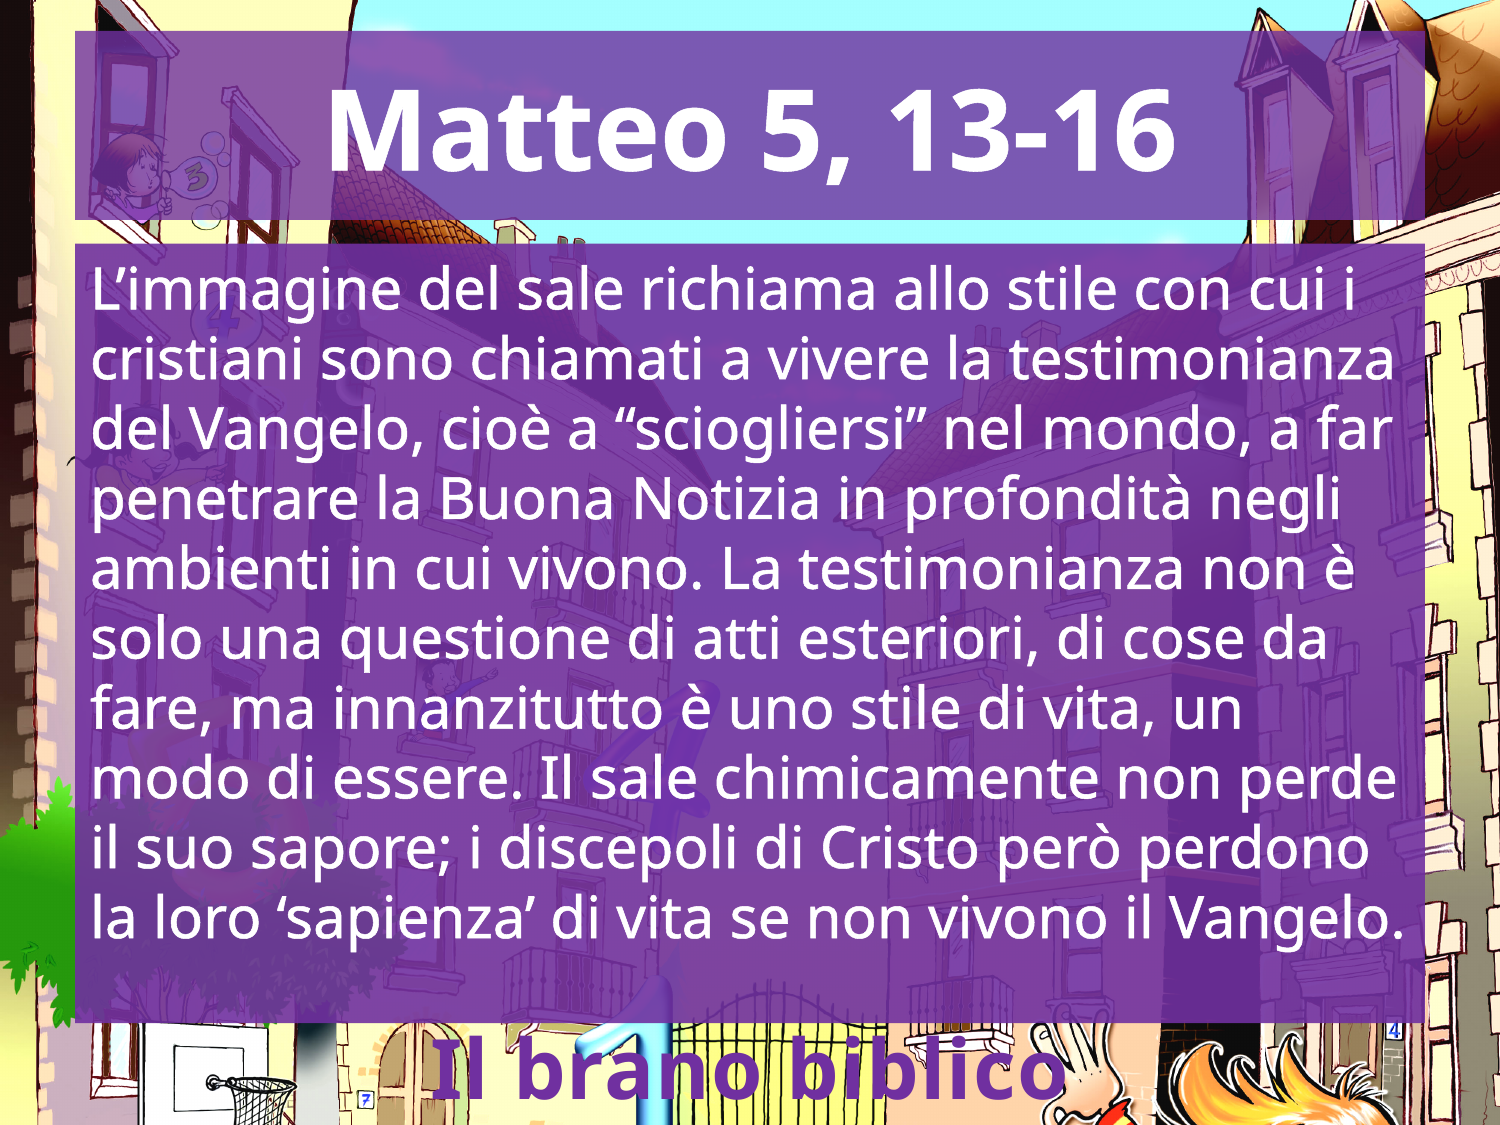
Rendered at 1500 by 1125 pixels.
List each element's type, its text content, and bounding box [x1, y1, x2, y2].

list L’immagine del sale richiama allo stile con cui i cristiani sono chiamati a vivere la testimonianza del Vangelo, cioè a “sciogliersi” nel mondo, a far penetrare la Buona Notizia in profondità negli ambienti in cui vivono. La testimonianza non è solo una questione di atti esteriori, di cose da fare, ma innanzitutto è uno stile di vita, un modo di essere. Il sale chimicamente non perde il suo sapore; i discepoli di Cristo però perdono la loro ‘sapienza’ di vita se non vivono il Vangelo. [75, 243, 1425, 1008]
title Matteo 5, 13-16 [75, 30, 1425, 220]
text_box Il brano biblico [0, 1008, 1500, 1124]
